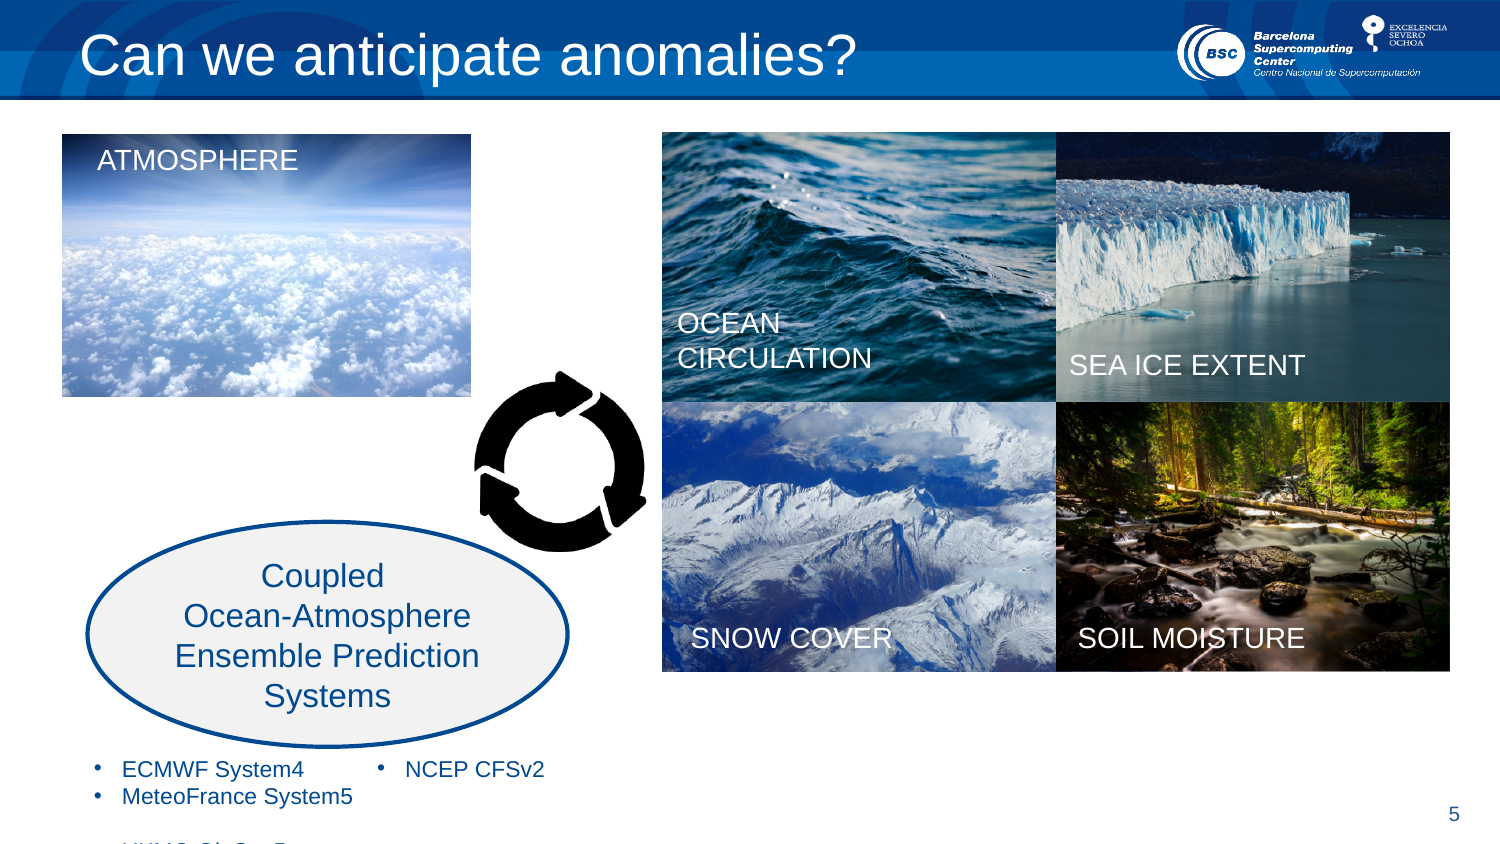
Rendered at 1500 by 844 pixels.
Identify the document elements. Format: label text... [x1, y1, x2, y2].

title Can we anticipate anomalies? [65, 9, 1081, 94]
picture [469, 371, 651, 552]
picture [0, 0, 1500, 100]
text_box Coupled Ocean-Atmosphere Ensemble Prediction Systems [85, 519, 570, 746]
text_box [62, 134, 471, 398]
text_box ECMWF System4 MeteoFrance System5 UKMO GloSea5 NCEP CFSv2 [79, 746, 675, 844]
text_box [662, 131, 1451, 673]
